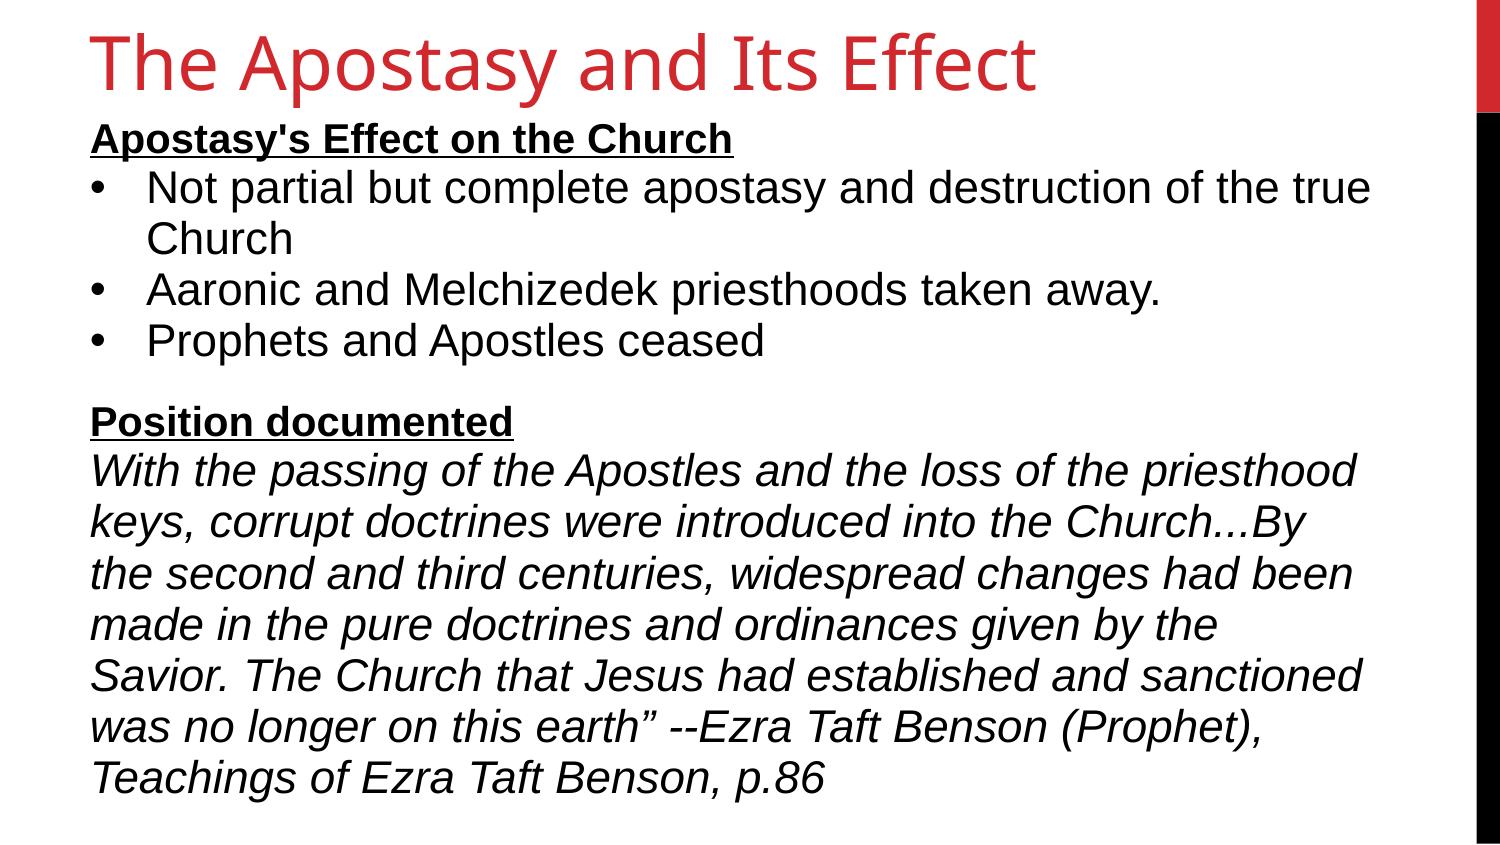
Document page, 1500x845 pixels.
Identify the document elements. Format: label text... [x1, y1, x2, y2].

text_box Apostasy's Effect on the Church Not partial but complete apostasy and destruction of the true Church Aaronic and Melchizedek priesthoods taken away. Prophets and Apostles ceased Position documented With the passing of the Apostles and the loss of the priesthood keys, corrupt doctrines were introduced into the Church...By the second and third centuries, widespread changes had been made in the pure doctrines and ordinances given by the Savior. The Church that Jesus had established and sanctioned was no longer on this earth” --Ezra Taft Benson (Prophet), Teachings of Ezra Taft Benson, p.86 [75, 101, 1388, 810]
text_box The Apostasy and Its Effect [74, 11, 1425, 101]
